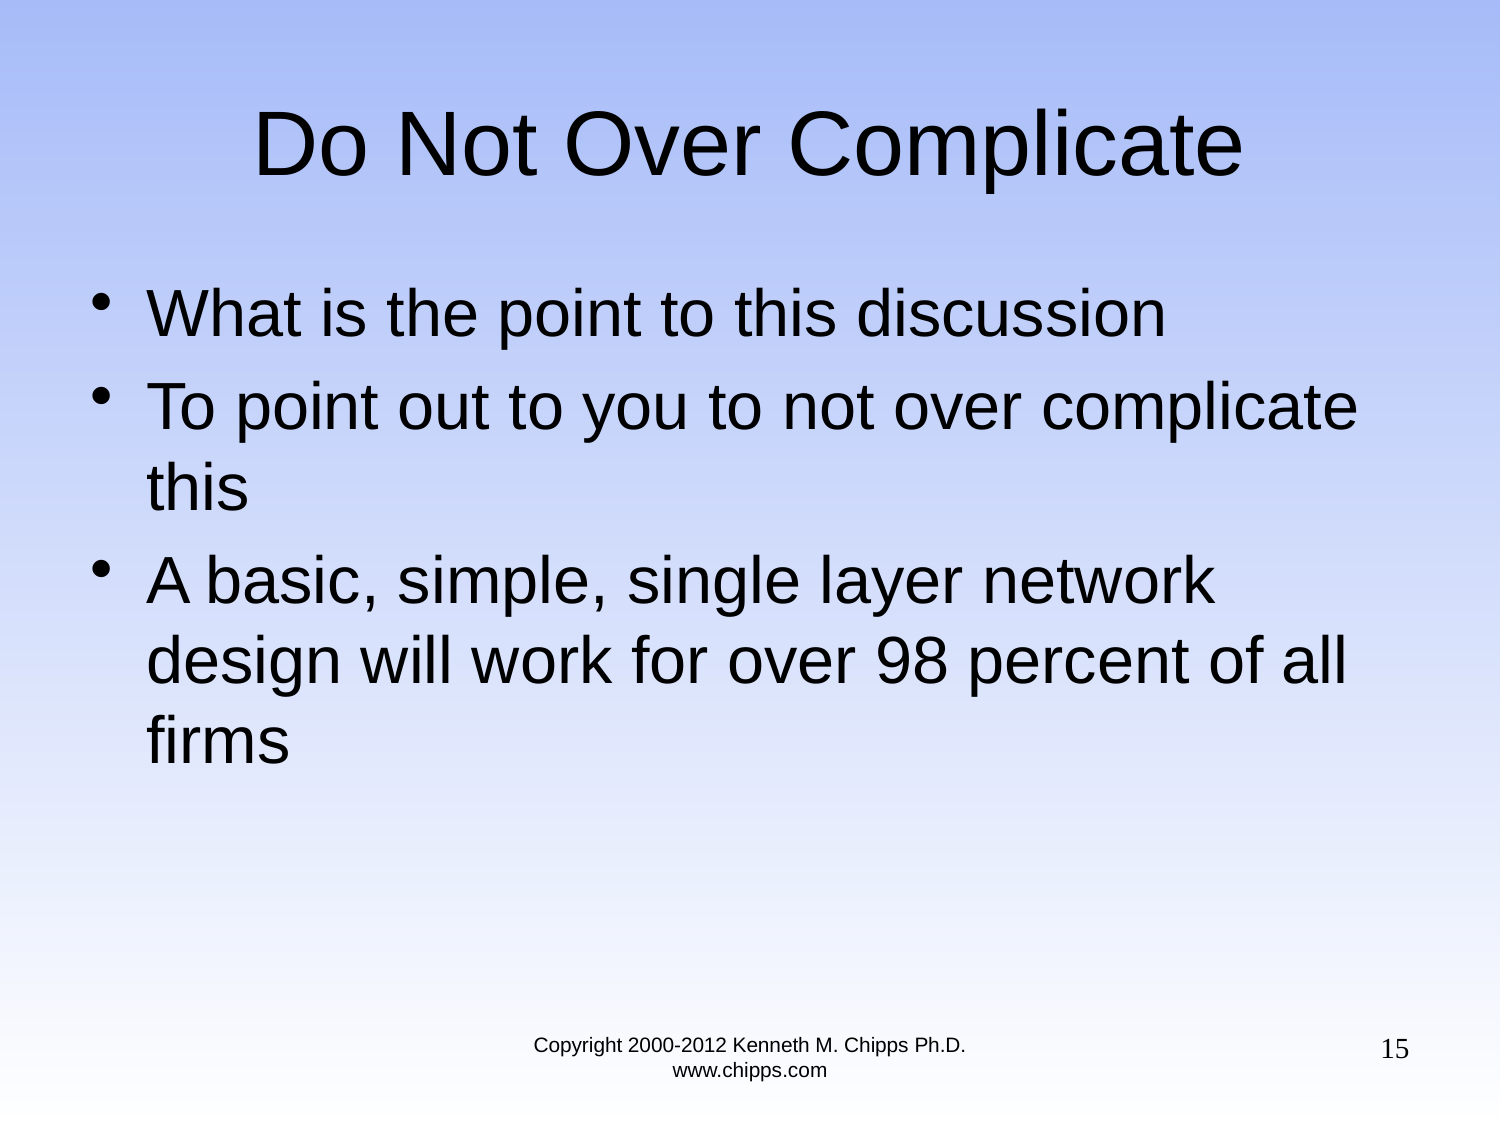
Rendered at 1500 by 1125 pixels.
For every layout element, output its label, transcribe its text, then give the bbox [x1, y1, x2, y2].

list What is the point to this discussion To point out to you to not over complicate this A basic, simple, single layer network design will work for over 98 percent of all firms [75, 262, 1425, 1005]
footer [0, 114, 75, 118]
footer Copyright 2000-2012 Kenneth M. Chipps Ph.D. www.chipps.com [449, 1024, 1051, 1103]
slide_number 15 [1074, 1021, 1426, 1101]
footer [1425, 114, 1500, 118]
title Do Not Over Complicate [75, 45, 1425, 233]
